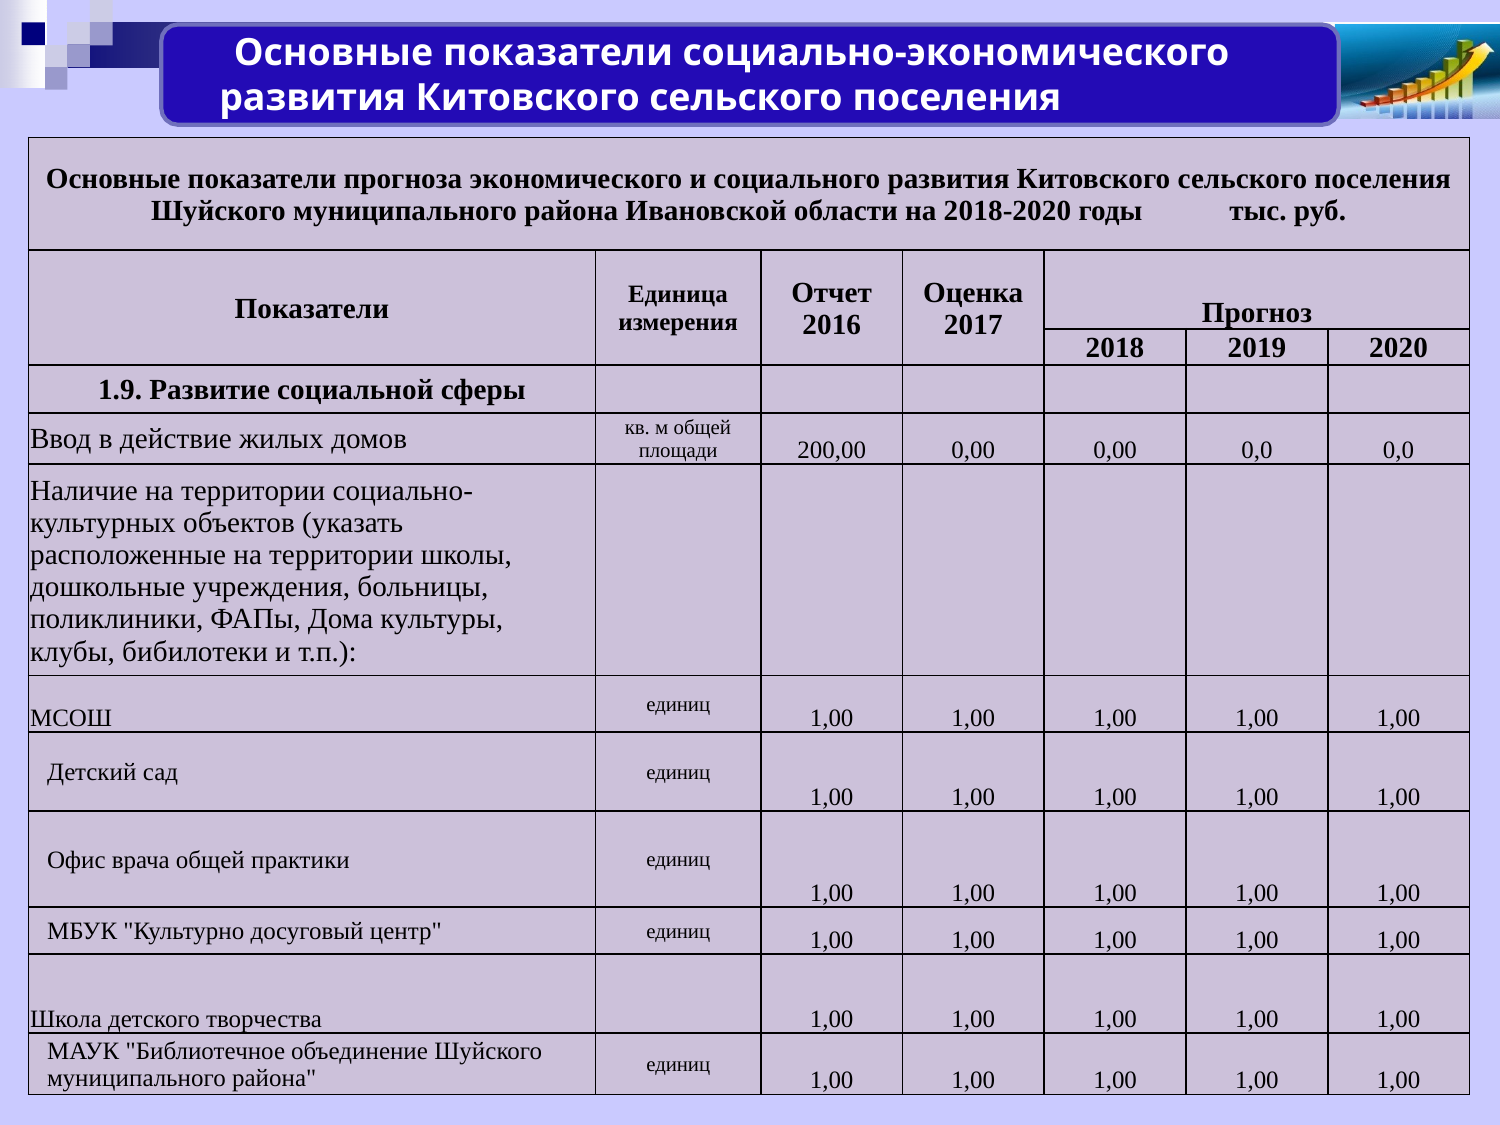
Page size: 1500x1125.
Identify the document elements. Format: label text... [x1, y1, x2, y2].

table_cell МБУК "Культурно досуговый центр" [29, 908, 595, 953]
table_cell [1329, 465, 1469, 675]
text_box Основные показатели социально-экономического развития Китовского сельского поселения [163, 26, 1337, 119]
table_cell Отчет 2016 [762, 251, 902, 364]
text_box [67, 22, 89, 44]
table_header Основные показатели прогноза экономического и социального развития Китовского сельского поселения Шуйского муниципального района Ивановской области на 2018-2020 годы тыс. руб. [29, 138, 1469, 249]
table_cell МСОШ [29, 676, 595, 731]
text_box [45, 67, 68, 90]
table_cell [596, 366, 760, 412]
table_cell 2020 [1329, 330, 1469, 364]
text_box [45, 45, 67, 67]
table_cell 1,00 [1045, 955, 1185, 1032]
text_box [90, 22, 1500, 68]
text_box [67, 44, 90, 68]
table_cell 1,00 [1329, 1034, 1469, 1094]
table_cell 1,00 [903, 812, 1043, 906]
table_cell 1,00 [762, 955, 902, 1032]
table_cell 1,00 [1045, 1034, 1185, 1094]
table_cell 2019 [1187, 330, 1327, 364]
table_cell [903, 465, 1043, 675]
table_cell Оценка 2017 [903, 251, 1043, 364]
table_cell Единица измерения [596, 251, 760, 364]
table_cell кв. м общей площади [596, 414, 760, 463]
table_cell [1187, 366, 1327, 412]
table_cell 0,00 [1045, 414, 1185, 463]
table_cell [1329, 366, 1469, 412]
table_cell 0,0 [1329, 414, 1469, 463]
text_box [21, 22, 45, 46]
table_cell 1,00 [1329, 955, 1469, 1032]
table_cell 1,00 [1187, 676, 1327, 731]
table_cell 1.9. Развитие социальной сферы [29, 366, 595, 412]
table_cell [762, 366, 902, 412]
table_cell 1,00 [1329, 908, 1469, 953]
table_cell единиц [596, 733, 760, 810]
table_cell 1,00 [1187, 733, 1327, 810]
table_cell [596, 955, 760, 1032]
table_cell 1,00 [1187, 1034, 1327, 1094]
text_box [165, 119, 1335, 125]
table_cell 1,00 [903, 1034, 1043, 1094]
table_cell 2018 [1045, 330, 1185, 364]
table_cell МАУК "Библиотечное объединение Шуйского муниципального района" [29, 1034, 595, 1094]
table_cell 1,00 [1045, 676, 1185, 731]
table_cell 1,00 [1329, 676, 1469, 731]
table_cell Детский сад [29, 733, 595, 810]
table_cell [596, 465, 760, 675]
table_cell 1,00 [903, 908, 1043, 953]
table_cell 1,00 [762, 733, 902, 810]
table_cell 1,00 [903, 955, 1043, 1032]
table_cell 1,00 [1329, 812, 1469, 906]
text_box [0, 0, 47, 88]
table_cell 1,00 [903, 733, 1043, 810]
table_cell 1,00 [762, 676, 902, 731]
table_cell 0,00 [903, 414, 1043, 463]
table_cell 1,00 [1045, 733, 1185, 810]
table_cell 0,0 [1187, 414, 1327, 463]
table_cell 1,00 [1329, 733, 1469, 810]
table_cell 1,00 [1045, 908, 1185, 953]
table_cell 1,00 [1045, 812, 1185, 906]
table_cell 1,00 [1187, 908, 1327, 953]
table_cell [903, 366, 1043, 412]
table_cell [762, 465, 902, 675]
table_cell 1,00 [1187, 955, 1327, 1032]
table_cell 1,00 [762, 908, 902, 953]
table_cell Школа детского творчества [29, 955, 595, 1032]
table_cell Наличие на территории социально-культурных объектов (указать расположенные на территории школы, дошкольные учреждения, больницы, поликлиники, ФАПы, Дома культуры, клубы, бибилотеки и т.п.): [29, 465, 595, 675]
text_box [89, 0, 113, 22]
text_box [89, 22, 113, 46]
table_cell [1045, 465, 1185, 675]
text_box [1334, 24, 1500, 119]
table_cell 1,00 [762, 812, 902, 906]
table_cell единиц [596, 908, 760, 953]
table_cell 200,00 [762, 414, 902, 463]
table_cell 1,00 [1187, 812, 1327, 906]
table_cell Офис врача общей практики [29, 812, 595, 906]
table_cell Прогноз [1045, 251, 1469, 328]
table_cell единиц [596, 812, 760, 906]
table_cell единиц [596, 676, 760, 731]
table_cell [1045, 366, 1185, 412]
table_cell [1187, 465, 1327, 675]
table_cell Показатели [29, 251, 595, 364]
table_cell Ввод в действие жилых домов [29, 414, 595, 463]
table_cell единиц [596, 1034, 760, 1094]
table_cell 1,00 [762, 1034, 902, 1094]
table_cell 1,00 [903, 676, 1043, 731]
